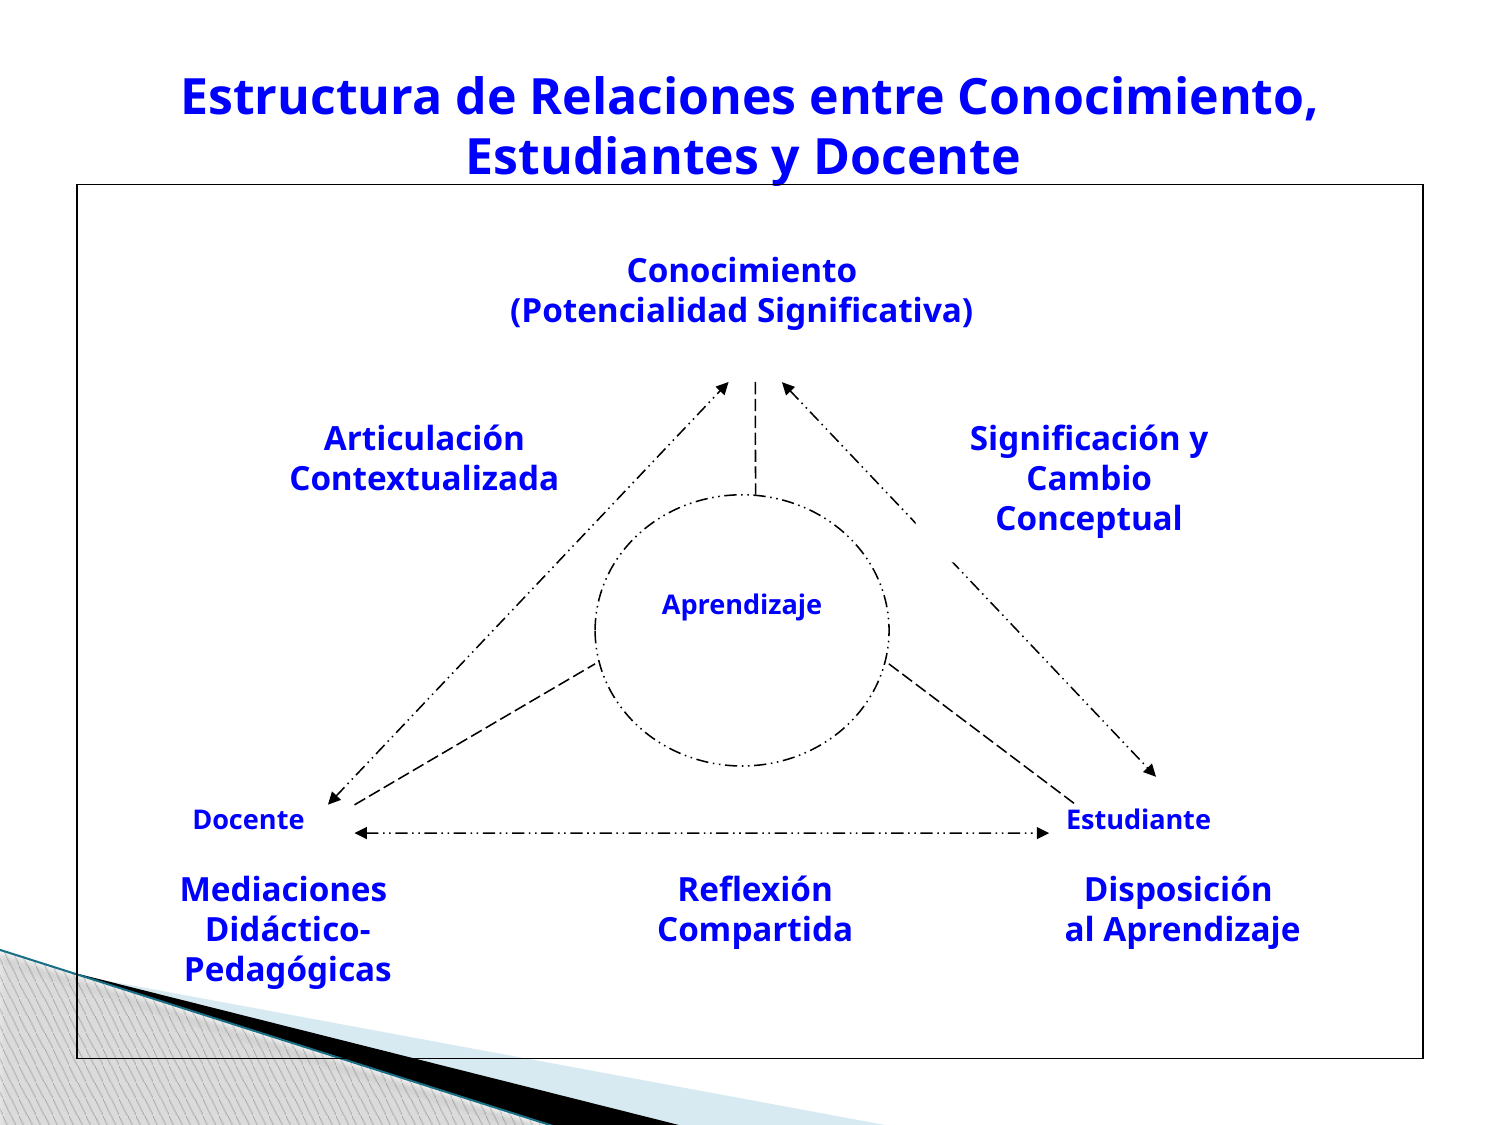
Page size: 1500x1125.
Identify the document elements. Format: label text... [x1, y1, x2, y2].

title Estructura de Relaciones entre Conocimiento, Estudiantes y Docente [112, 66, 1388, 183]
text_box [76, 184, 1424, 1059]
